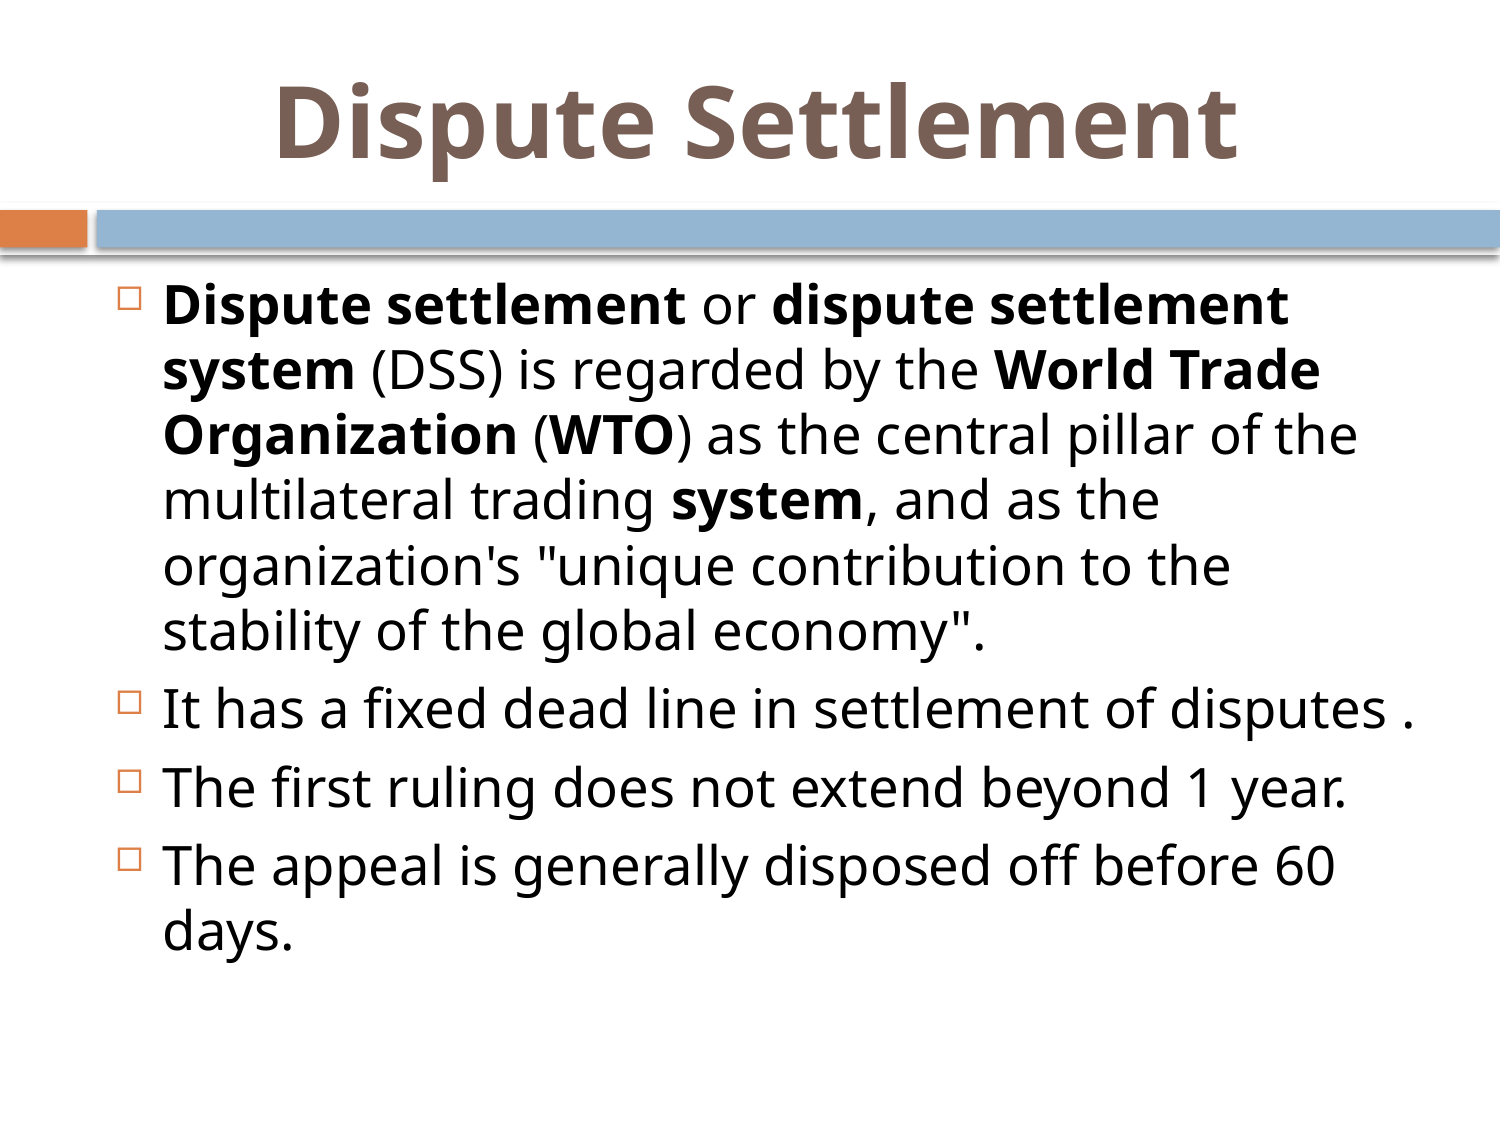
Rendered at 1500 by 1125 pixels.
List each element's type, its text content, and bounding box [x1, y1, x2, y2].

list Dispute settlement or dispute settlement system (DSS) is regarded by the World Trade Organization (WTO) as the central pillar of the multilateral trading system, and as the organization's "unique contribution to the stability of the global economy". It has a fixed dead line in settlement of disputes . The first ruling does not extend beyond 1 year. The appeal is generally disposed off before 60 days. [100, 262, 1438, 1000]
title Dispute Settlement [100, 37, 1438, 200]
